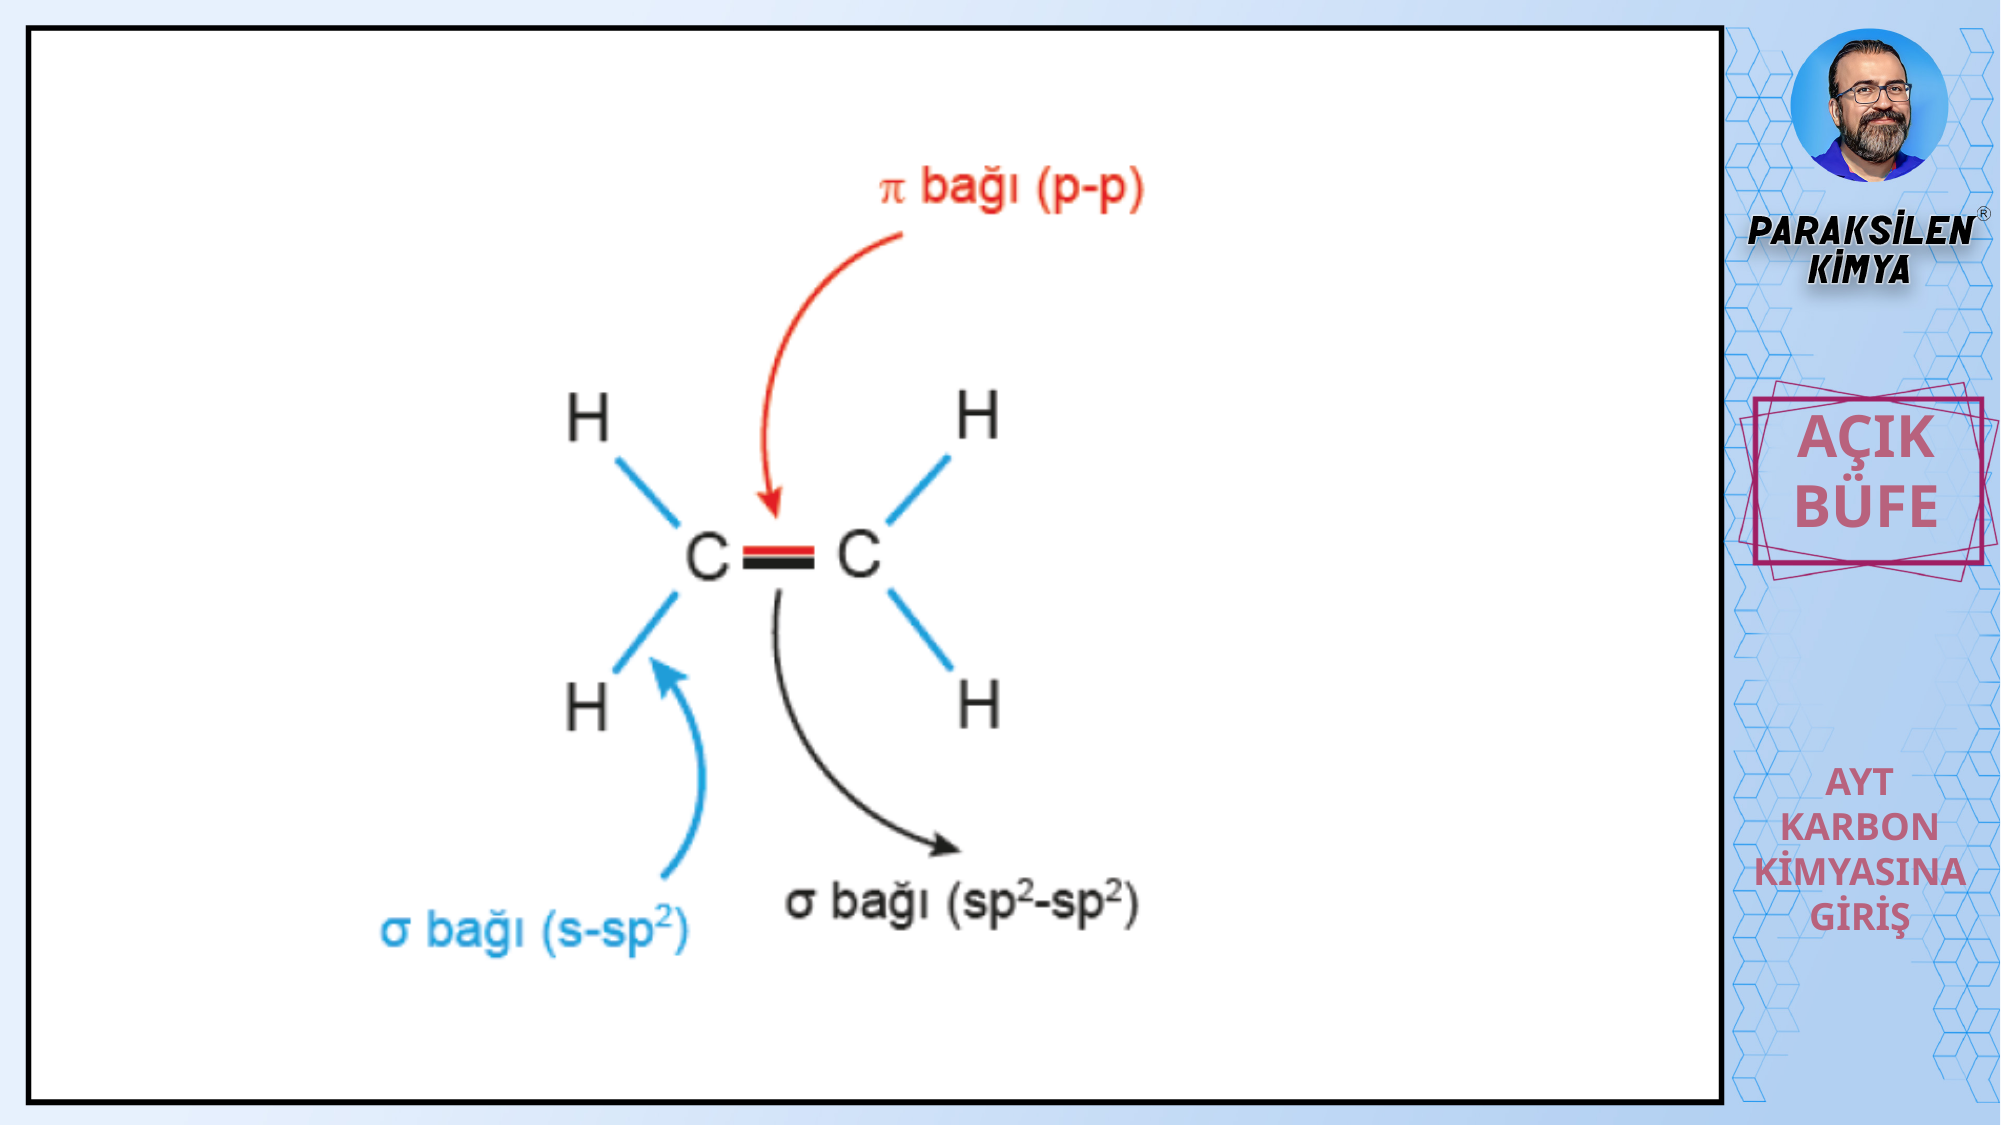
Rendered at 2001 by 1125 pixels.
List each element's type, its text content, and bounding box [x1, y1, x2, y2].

text_box AÇIK BÜFE [1755, 392, 1977, 547]
text_box AYT KARBON KİMYASINA GİRİŞ [1719, 750, 2000, 946]
picture [0, 0, 2001, 1125]
